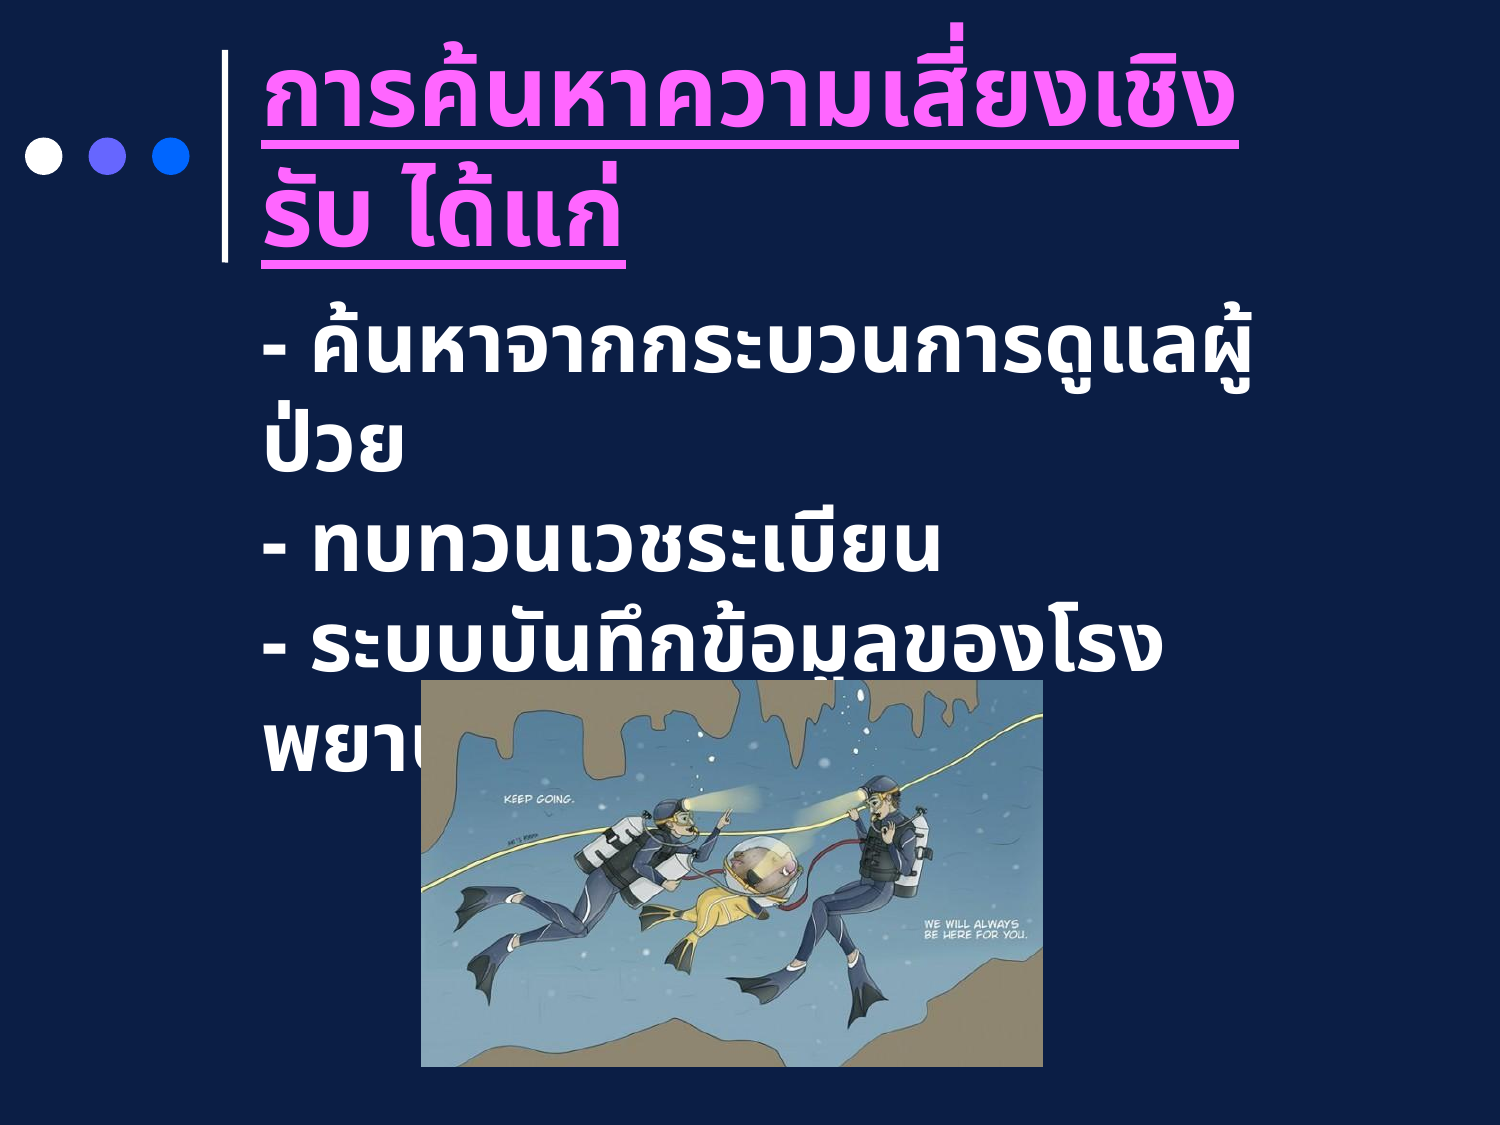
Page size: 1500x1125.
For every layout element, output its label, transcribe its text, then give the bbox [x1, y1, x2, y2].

text_box - ค้นหาจากกระบวนการดูแลผู้ป่วย - ทบทวนเวชระเบียน - ระบบบันทึกข้อมูลของโรงพยาบาลที่มีอยู่แล้ว [246, 281, 1348, 856]
picture [421, 679, 1044, 1067]
text_box การค้นหาความเสี่ยงเชิงรับ ได้แก่ [246, 70, 1289, 223]
